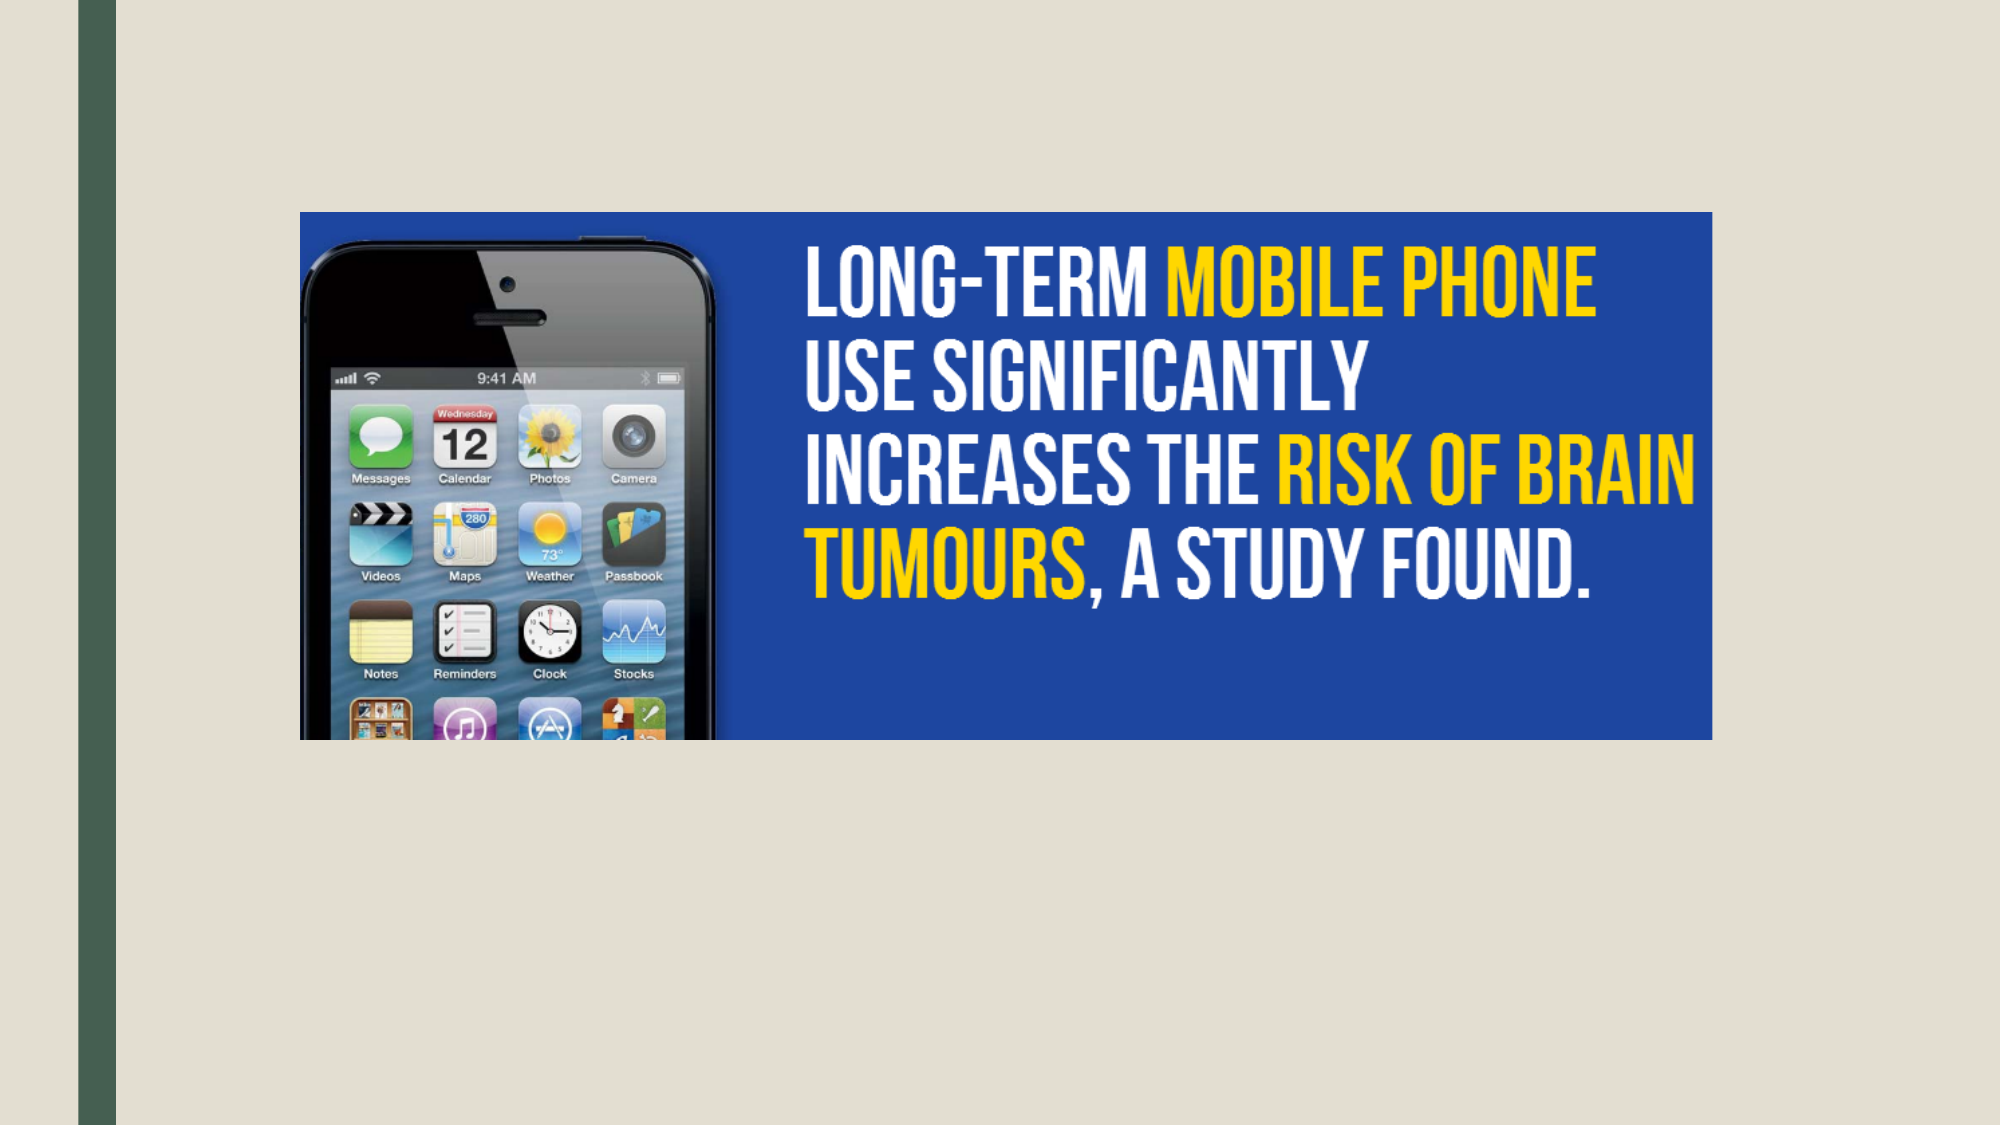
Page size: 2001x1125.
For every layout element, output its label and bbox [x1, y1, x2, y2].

picture [299, 212, 1713, 740]
